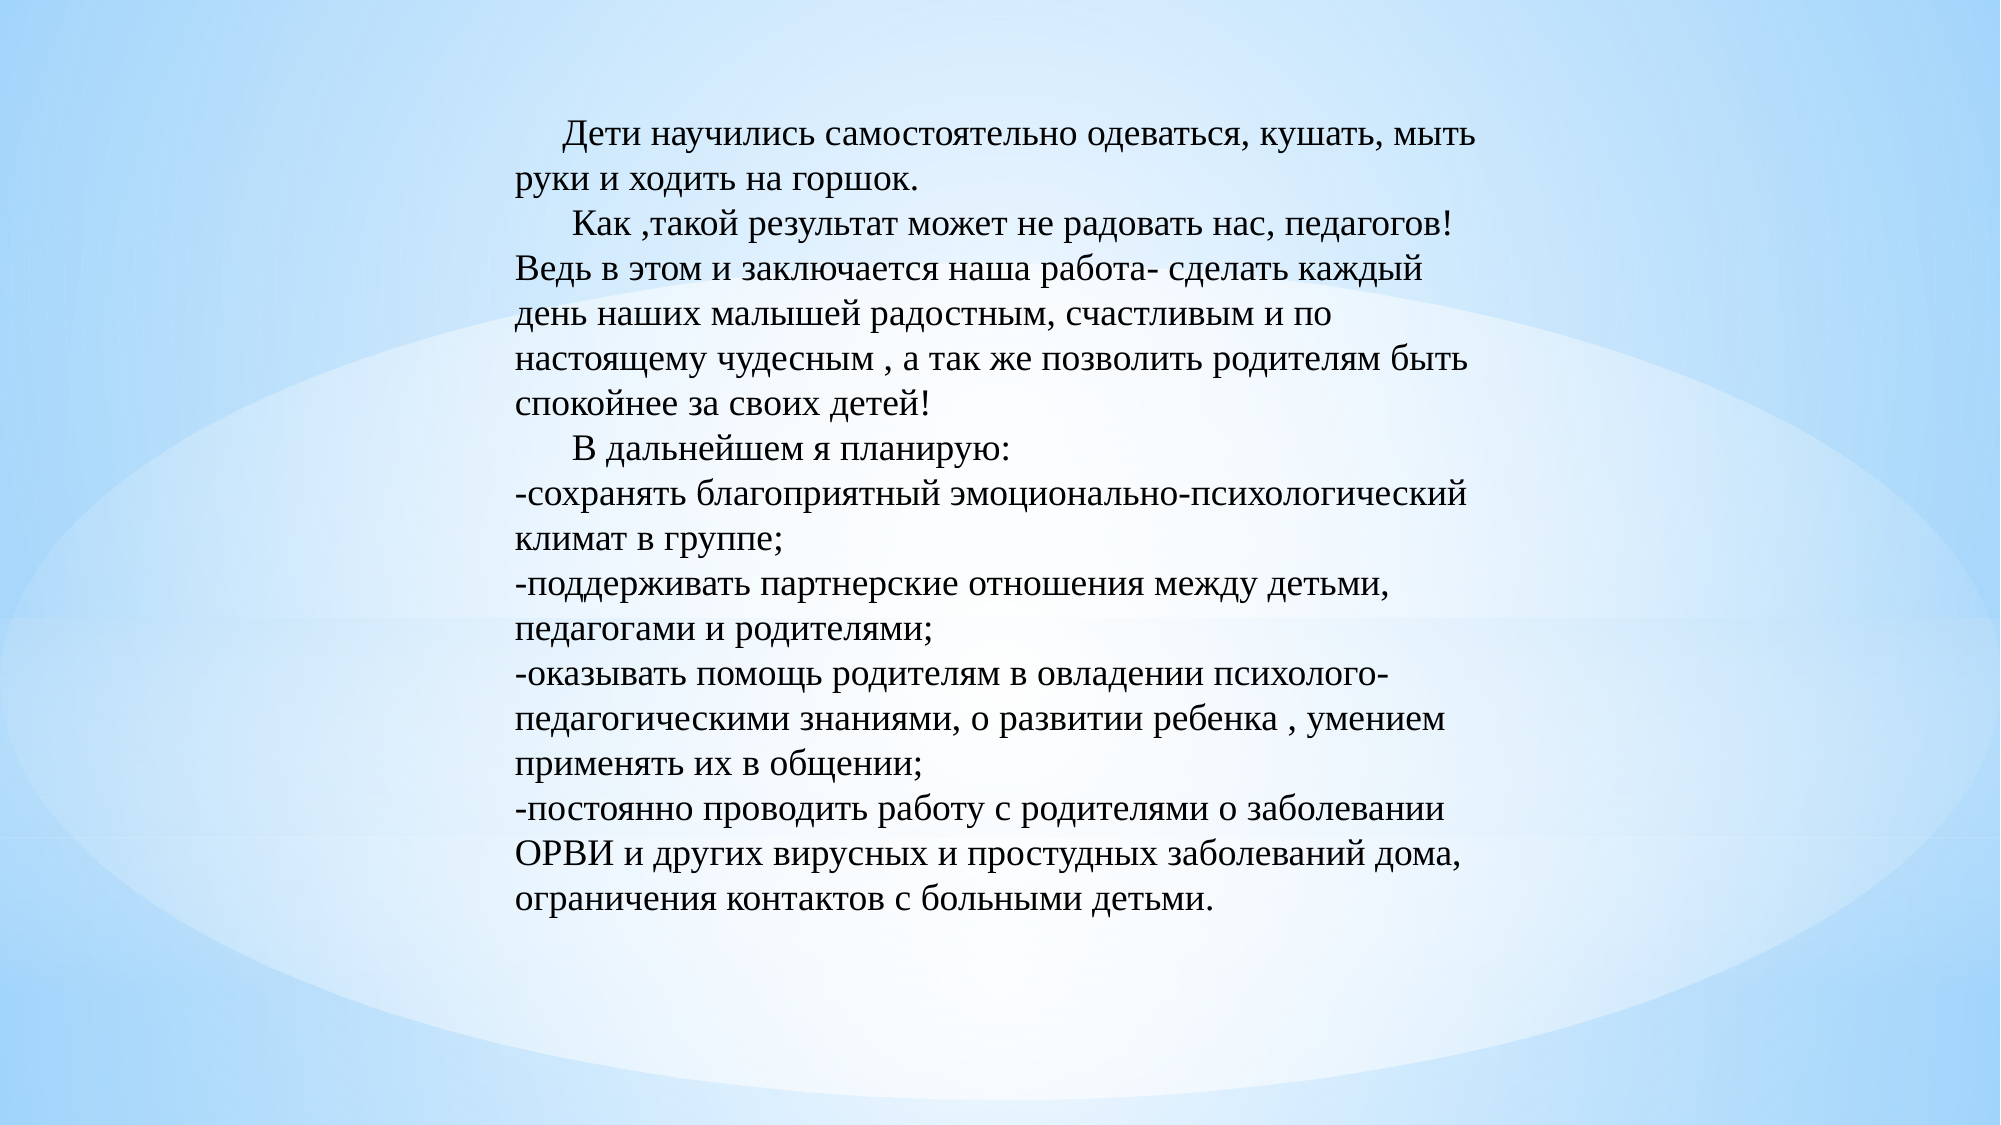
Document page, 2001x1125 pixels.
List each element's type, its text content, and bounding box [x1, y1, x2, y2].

text_box Дети научились самостоятельно одеваться, кушать, мыть руки и ходить на горшок. Как ,такой результат может не радовать нас, педагогов! Ведь в этом и заключается наша работа- сделать каждый день наших малышей радостным, счастливым и по настоящему чудесным , а так же позволить родителям быть спокойнее за своих детей! В дальнейшем я планирую: -сохранять благоприятный эмоционально-психологический климат в группе; -поддерживать партнерские отношения между детьми, педагогами и родителями; -оказывать помощь родителям в овладении психолого- педагогическими знаниями, о развитии ребенка , умением применять их в общении; -постоянно проводить работу с родителями о заболевании ОРВИ и других вирусных и простудных заболеваний дома, ограничения контактов с больными детьми. [500, 100, 1500, 971]
